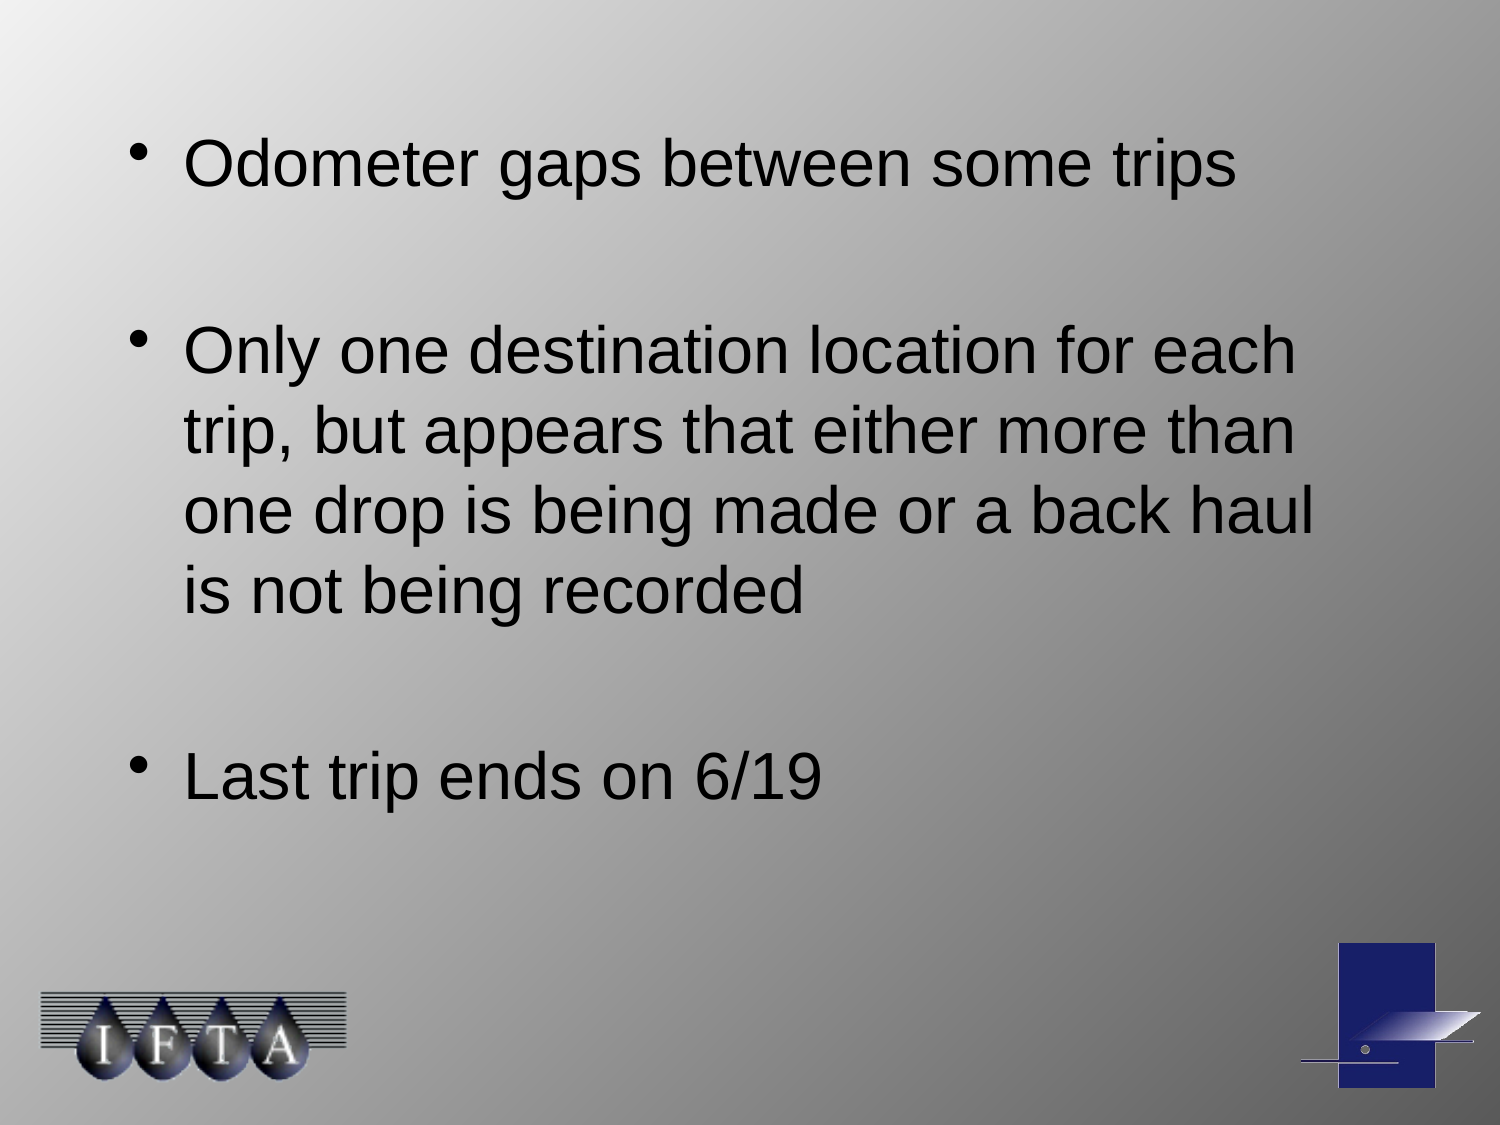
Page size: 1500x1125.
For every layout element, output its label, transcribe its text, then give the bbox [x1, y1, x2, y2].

picture [37, 988, 350, 1087]
list Odometer gaps between some trips Only one destination location for each trip, but appears that either more than one drop is being made or a back haul is not being recorded Last trip ends on 6/19 [112, 112, 1388, 944]
picture [1301, 943, 1500, 1088]
